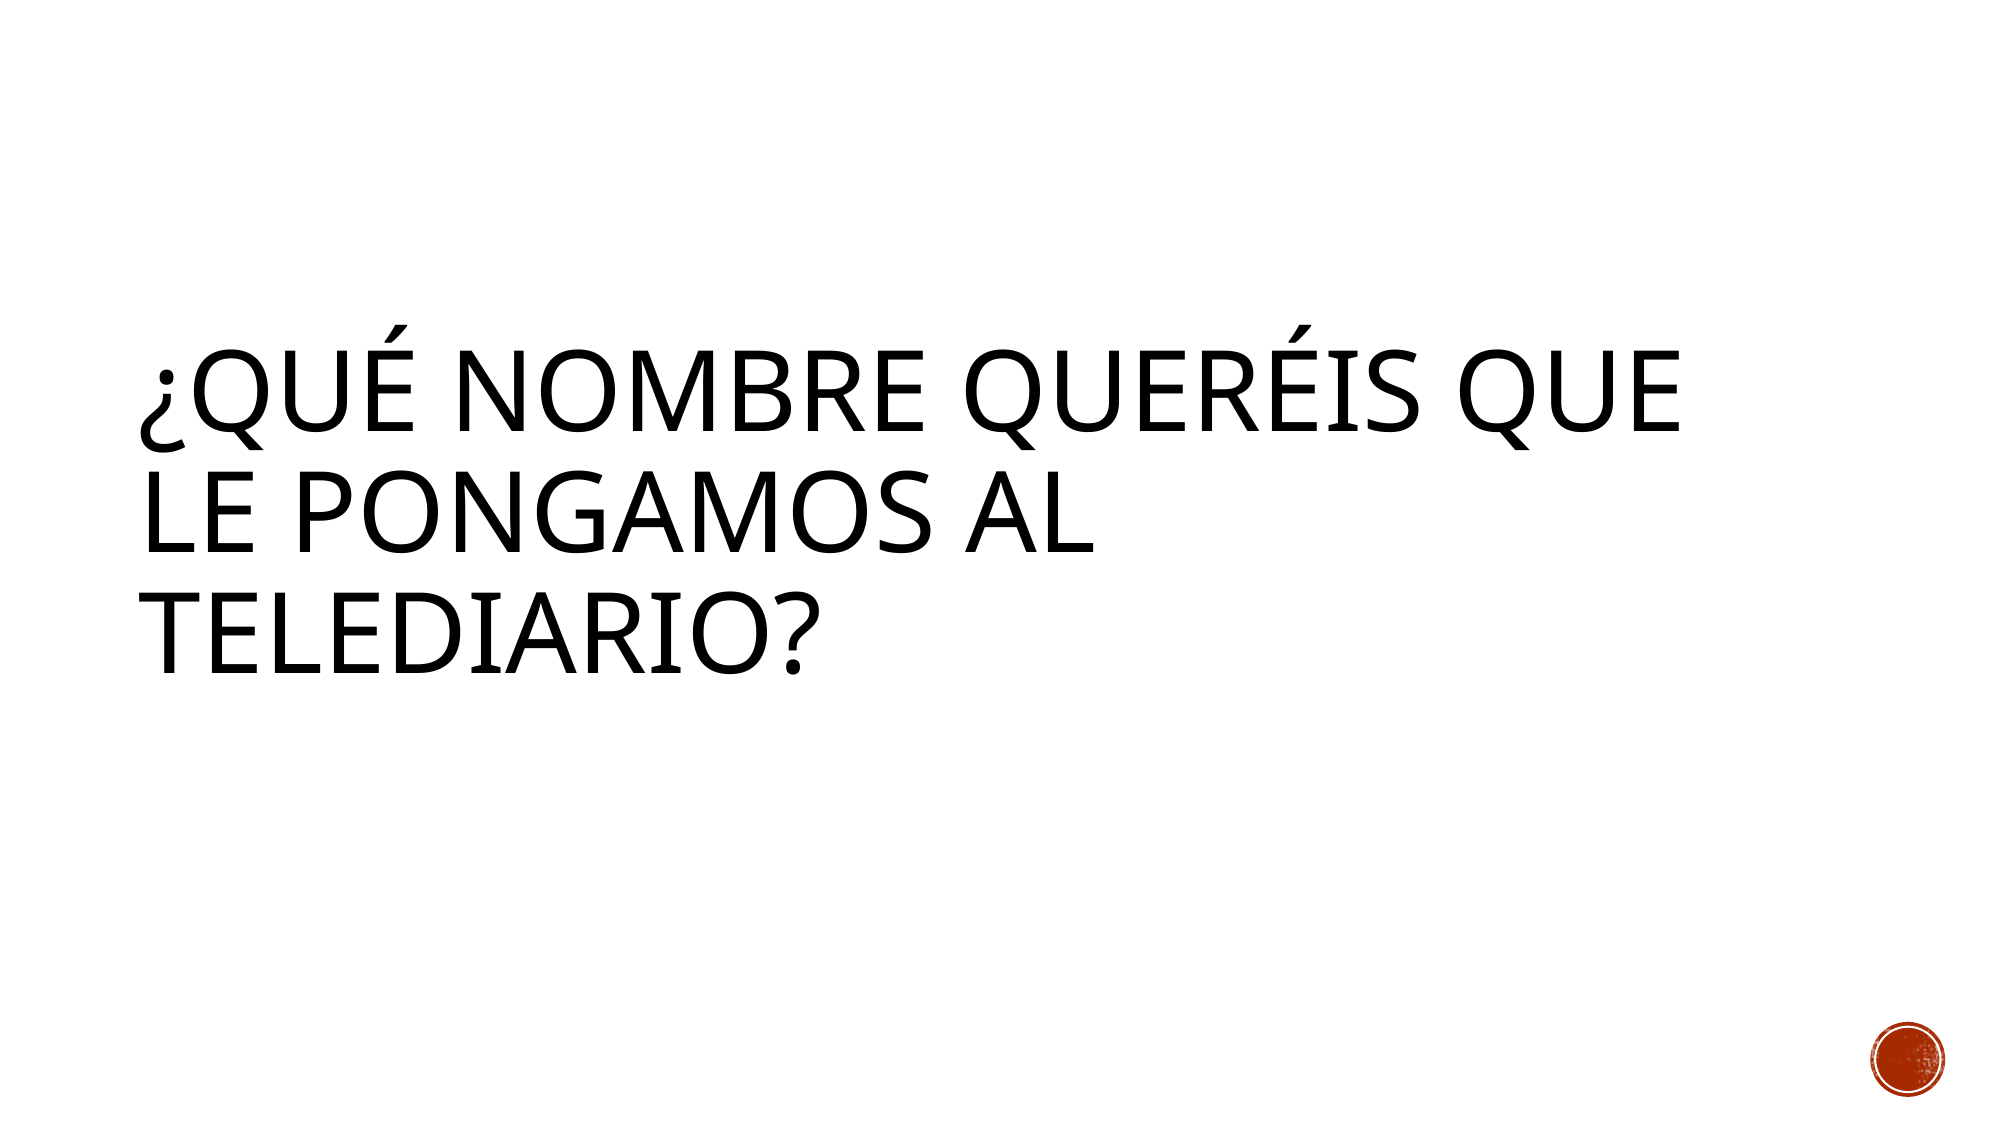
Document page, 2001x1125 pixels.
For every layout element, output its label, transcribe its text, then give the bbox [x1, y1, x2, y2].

title ¿qué nombre queréis que le pongamos al telediario? [123, 384, 1774, 649]
